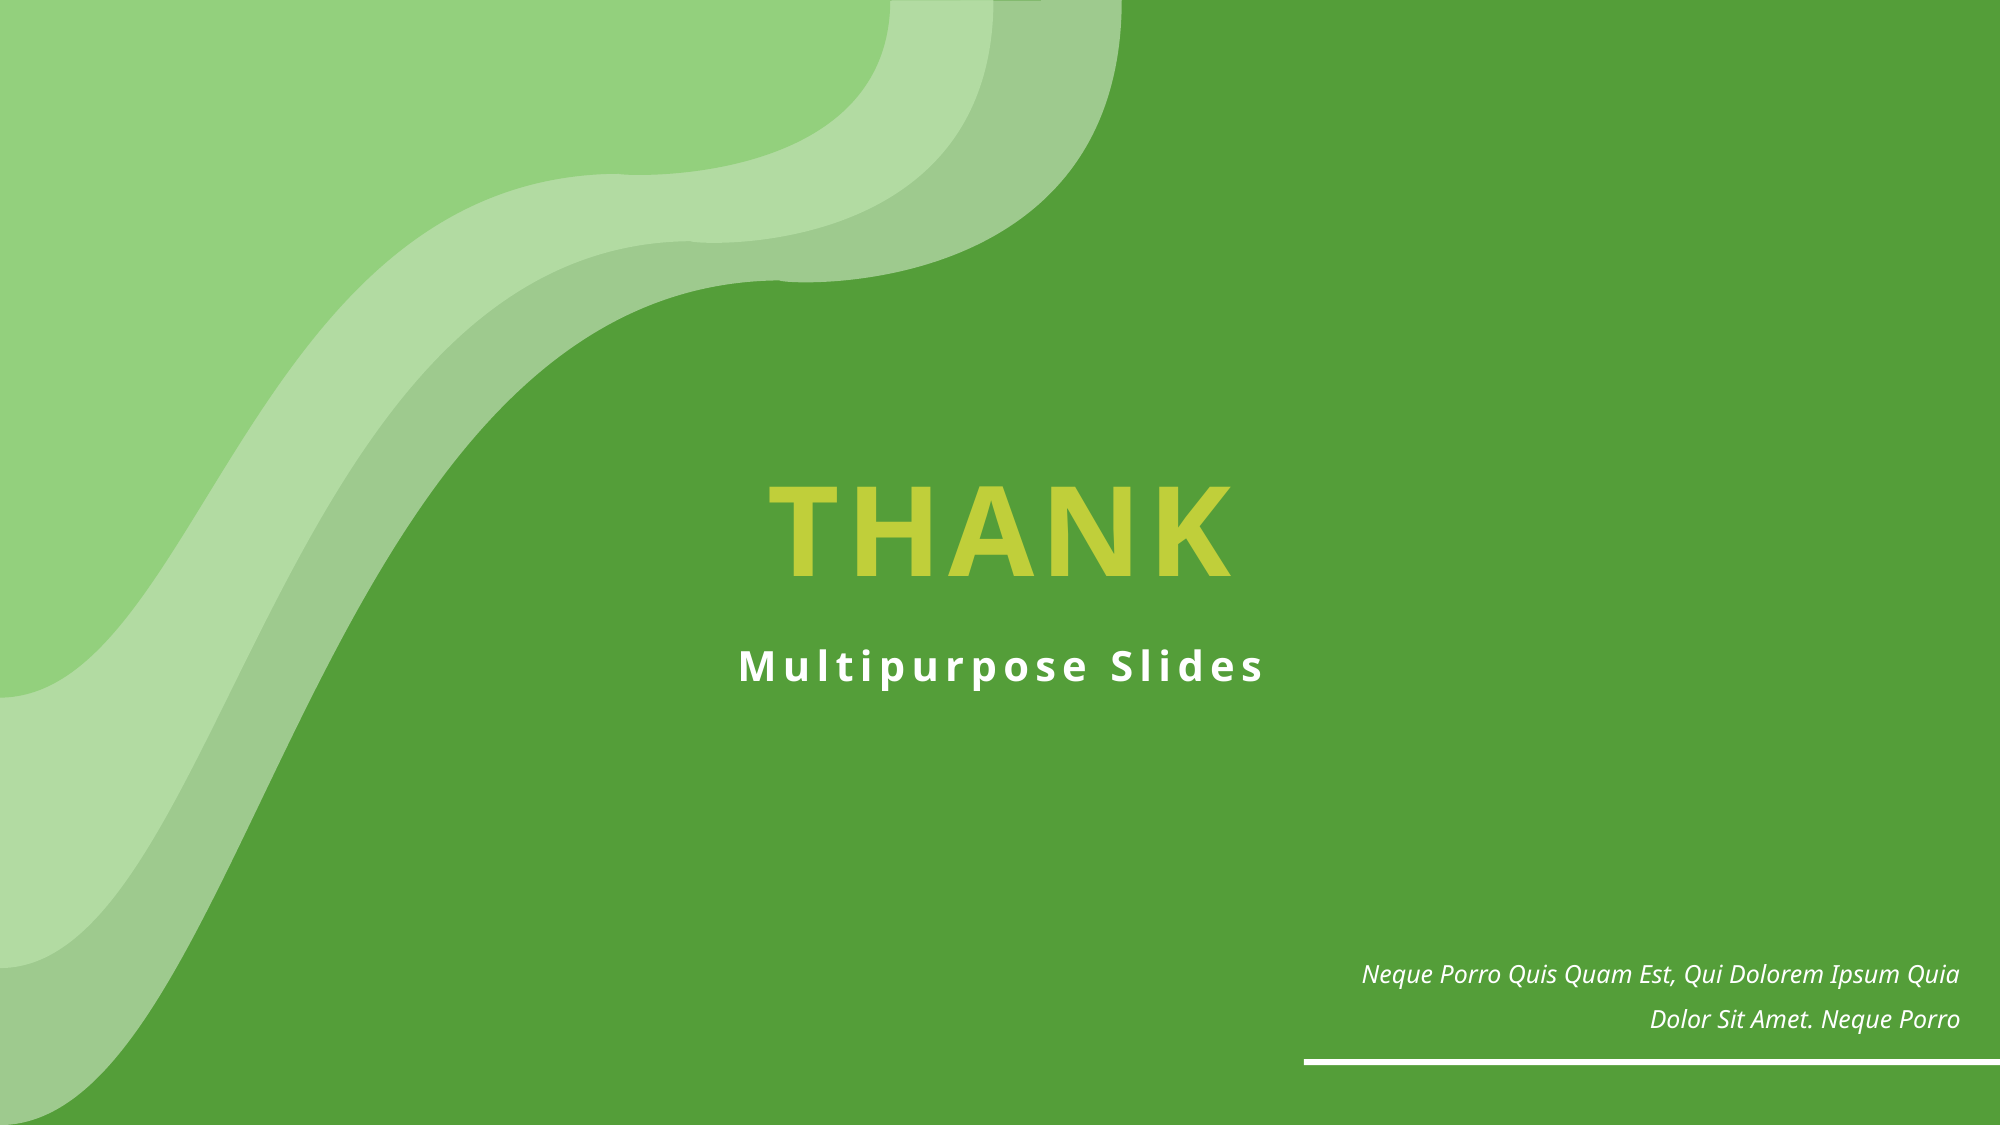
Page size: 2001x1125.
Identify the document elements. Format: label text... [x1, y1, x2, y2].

text_box THANK [1122, 443, 1403, 609]
text_box Neque Porro Quis Quam Est, Qui Dolorem Ipsum Quia Dolor Sit Amet. Neque Porro [1303, 935, 1976, 1041]
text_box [0, 0, 1122, 1125]
text_box [1303, 1058, 2000, 1066]
text_box Multipurpose Slides [1122, 632, 1426, 697]
